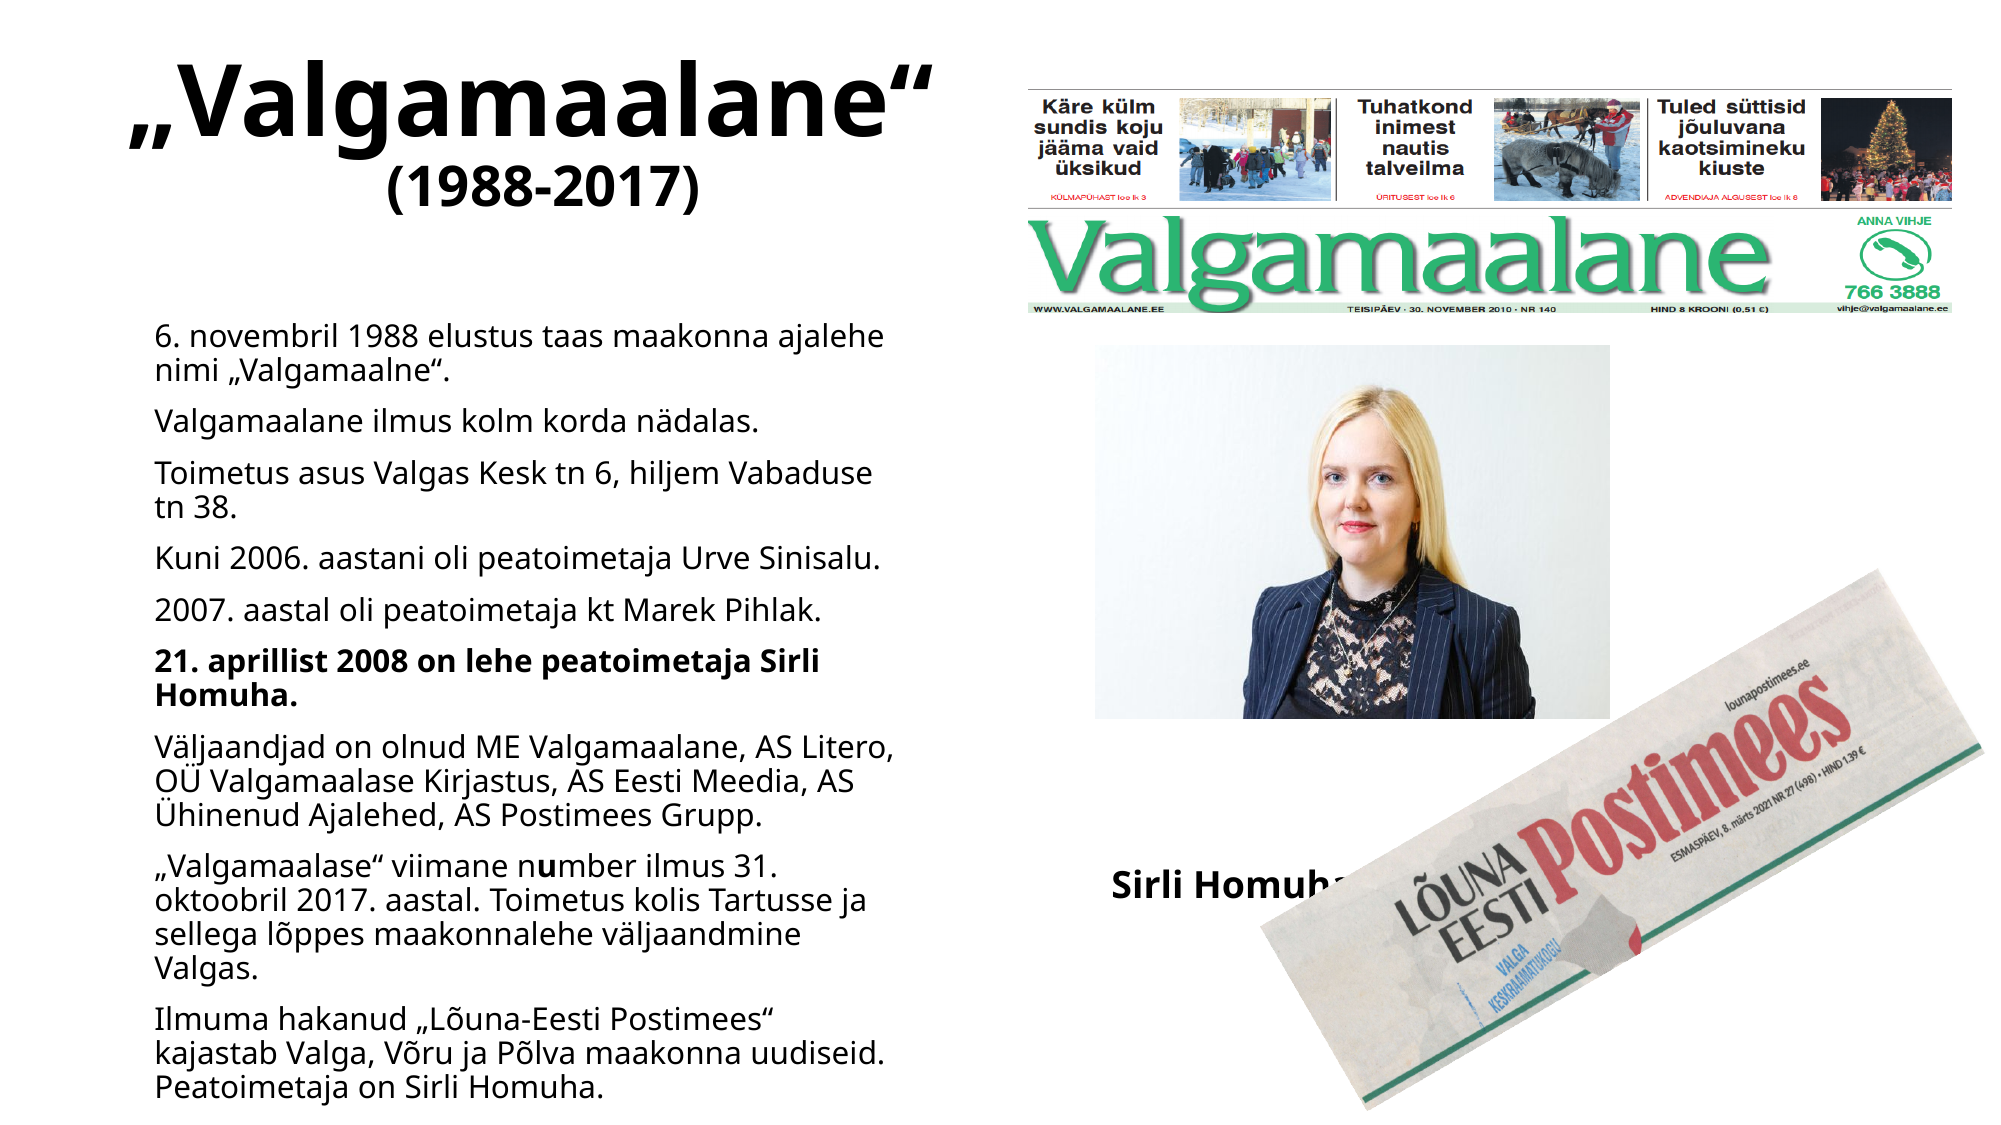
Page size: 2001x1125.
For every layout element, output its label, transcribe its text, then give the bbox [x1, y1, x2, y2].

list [1028, 74, 1952, 313]
title „Valgamaalane“ (1988-2017) [58, 11, 1029, 379]
list 6. novembril 1988 elustus taas maakonna ajalehe nimi „Valgamaalne“. Valgamaalane ilmus kolm korda nädalas. Toimetus asus Valgas Kesk tn 6, hiljem Vabaduse tn 38. Kuni 2006. aastani oli peatoimetaja Urve Sinisalu. 2007. aastal oli peatoimetaja kt Marek Pihlak. 21. aprillist 2008 on lehe peatoimetaja Sirli Homuha. Väljaandjad on olnud ME Valgamaalane, AS Litero, OÜ Valgamaalase Kirjastus, AS Eesti Meedia, AS Ühinenud Ajalehed, AS Postimees Grupp. „Valgamaalase“ viimane number ilmus 31. oktoobril 2017. aastal. Toimetus kolis Tartusse ja sellega lõppes maakonnalehe väljaandmine Valgas. Ilmuma hakanud „Lõuna-Eesti Postimees“ kajastab Valga, Võru ja Põlva maakonna uudiseid. Peatoimetaja on Sirli Homuha. [139, 312, 913, 1125]
text_box Sirli Homuha [1028, 850, 1264, 914]
picture [1261, 568, 1986, 1111]
picture [1095, 345, 1610, 719]
